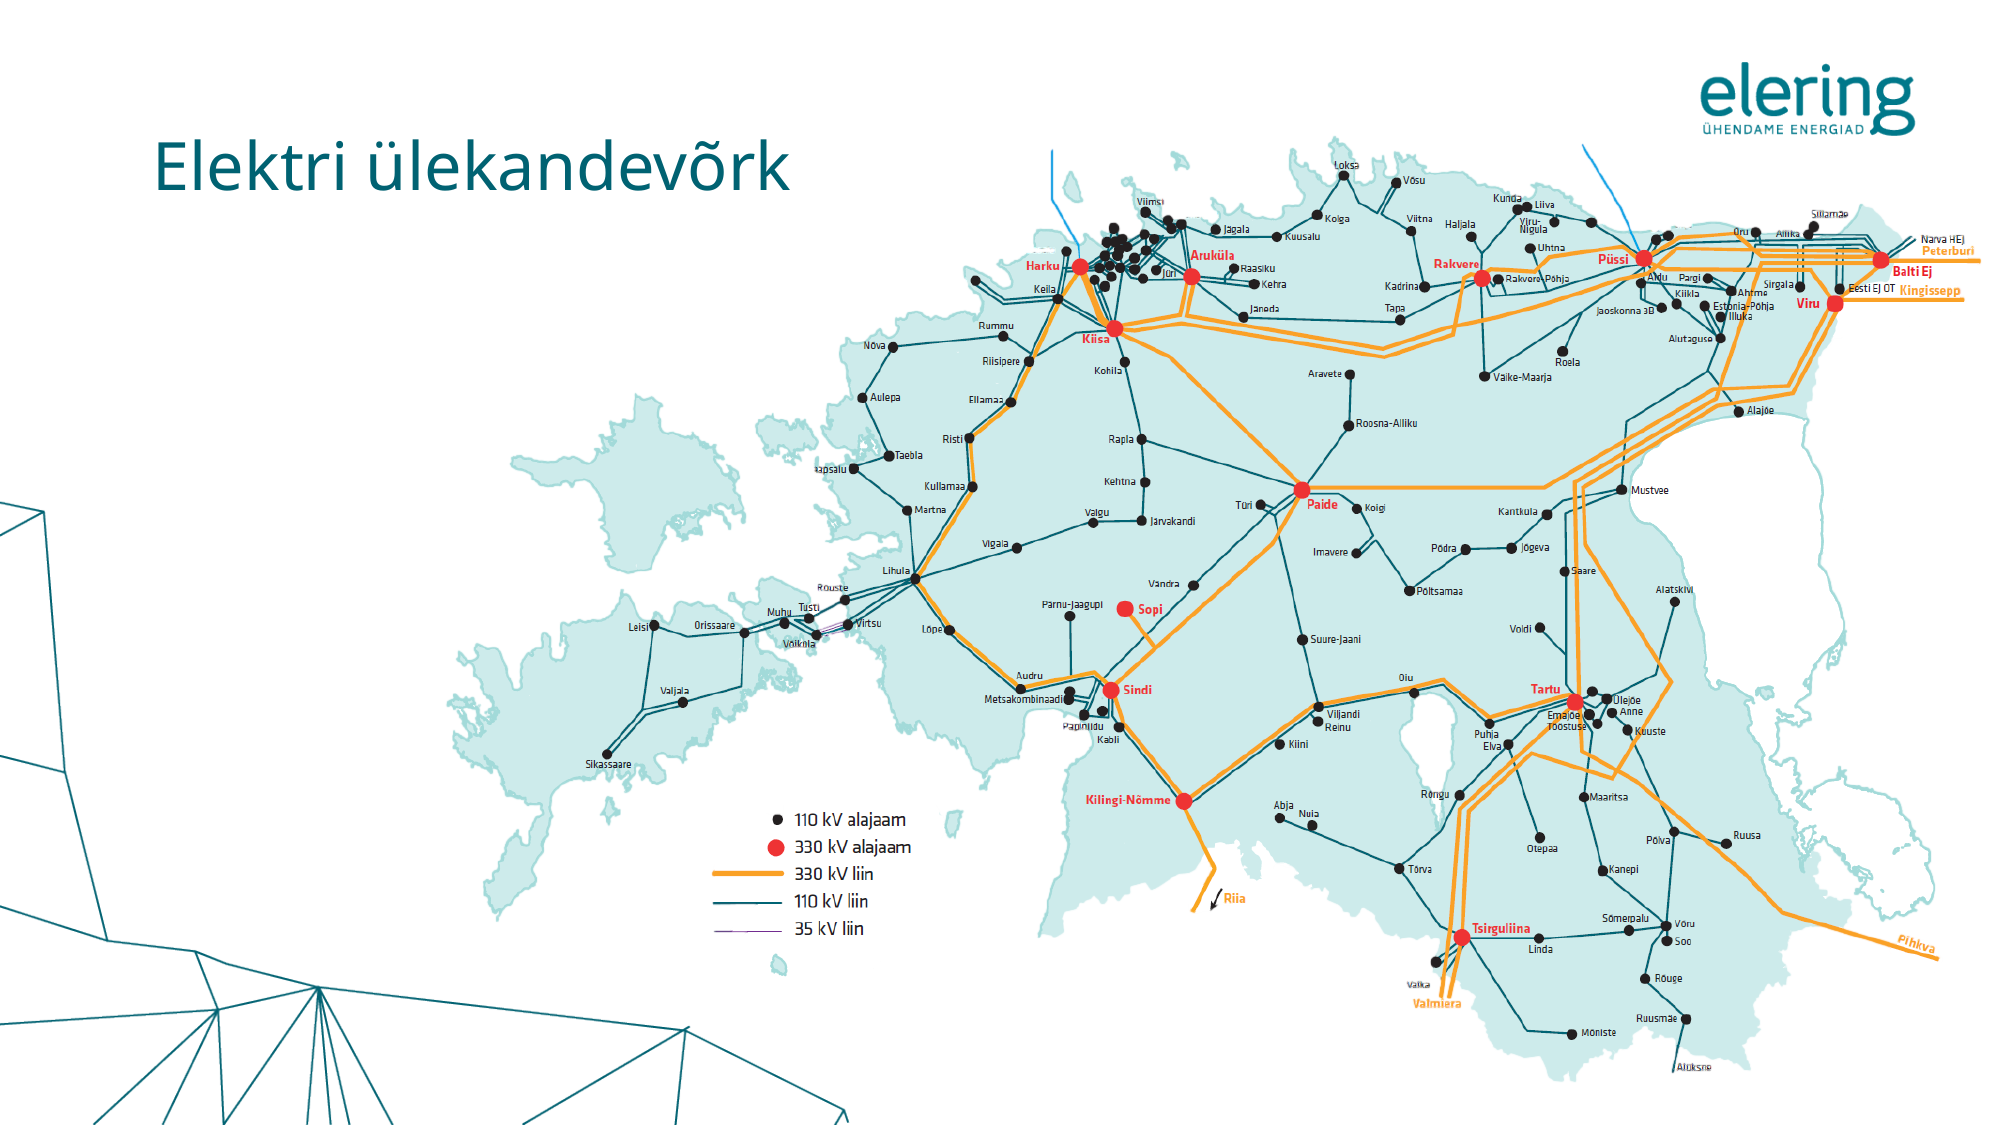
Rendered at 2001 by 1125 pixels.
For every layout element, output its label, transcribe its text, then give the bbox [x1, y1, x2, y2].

title Elektri ülekandevõrk [137, 59, 1863, 278]
picture [0, 0, 2000, 1125]
